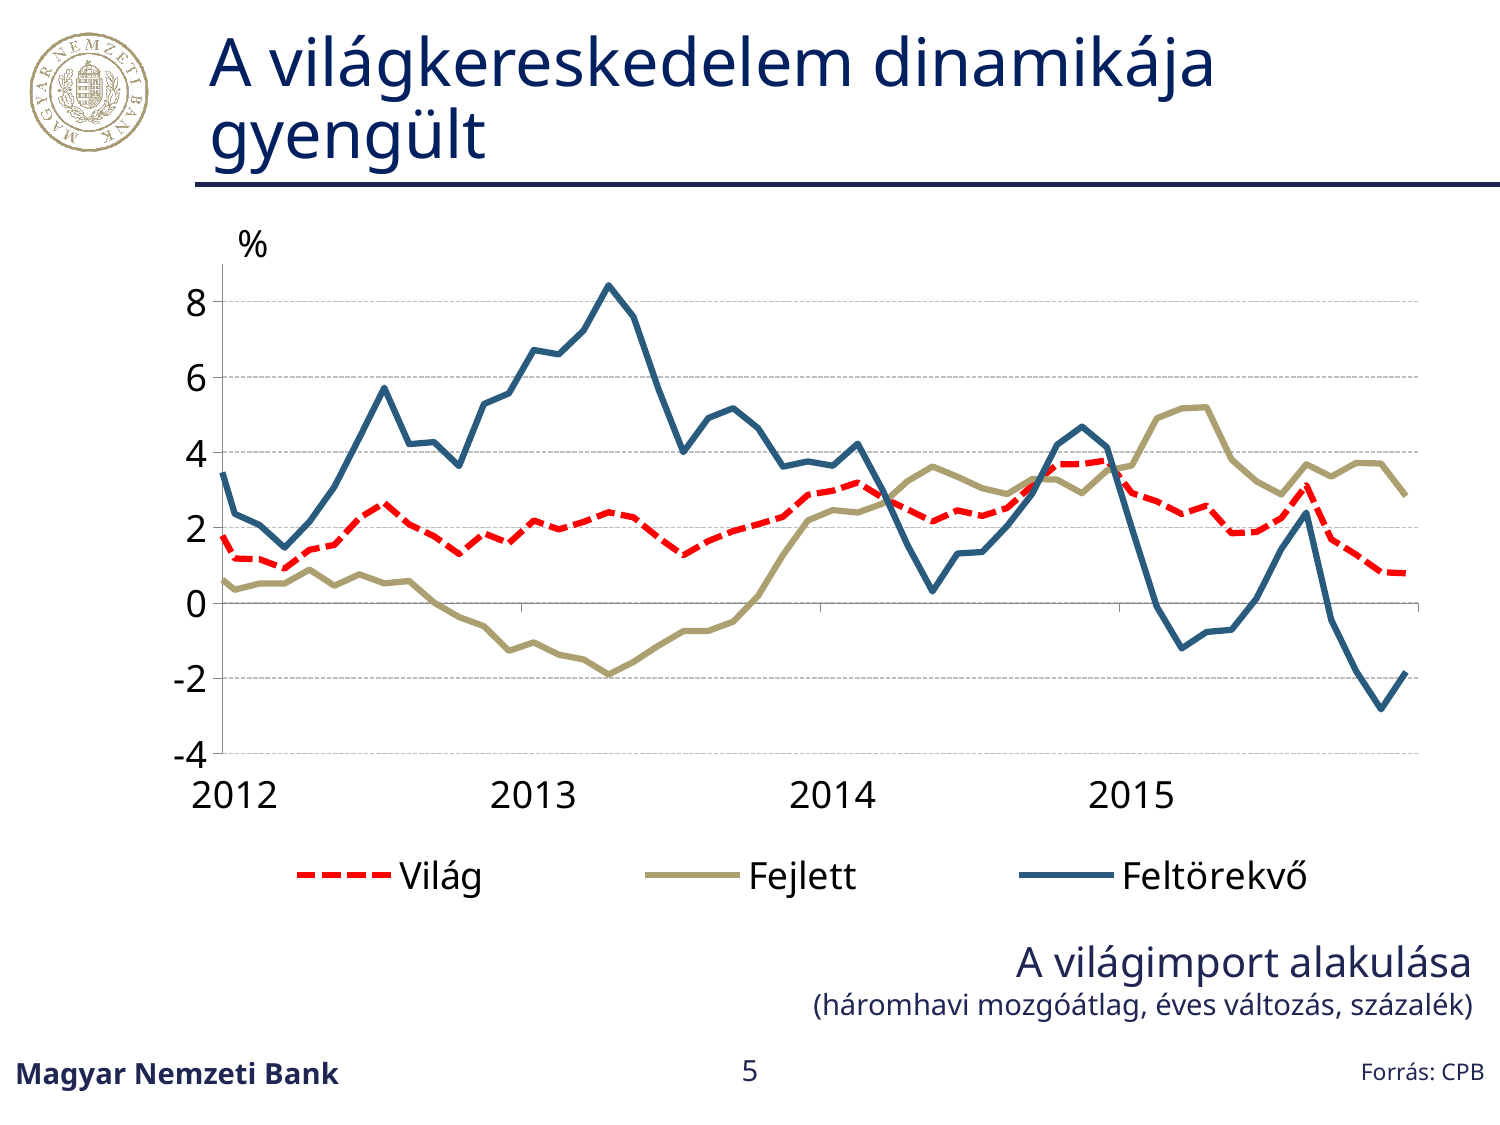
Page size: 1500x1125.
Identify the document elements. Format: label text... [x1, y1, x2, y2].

text_box A világimport alakulása (háromhavi mozgóátlag, éves változás, százalék) [183, 928, 1489, 1029]
chart [147, 196, 1459, 918]
footer Magyar Nemzeti Bank [0, 1042, 507, 1103]
picture [17, 21, 161, 165]
slide_number 5 [581, 1042, 919, 1103]
title A világkereskedelem dinamikája gyengült [194, 5, 1500, 197]
list Forrás: CPB [1221, 1042, 1500, 1103]
